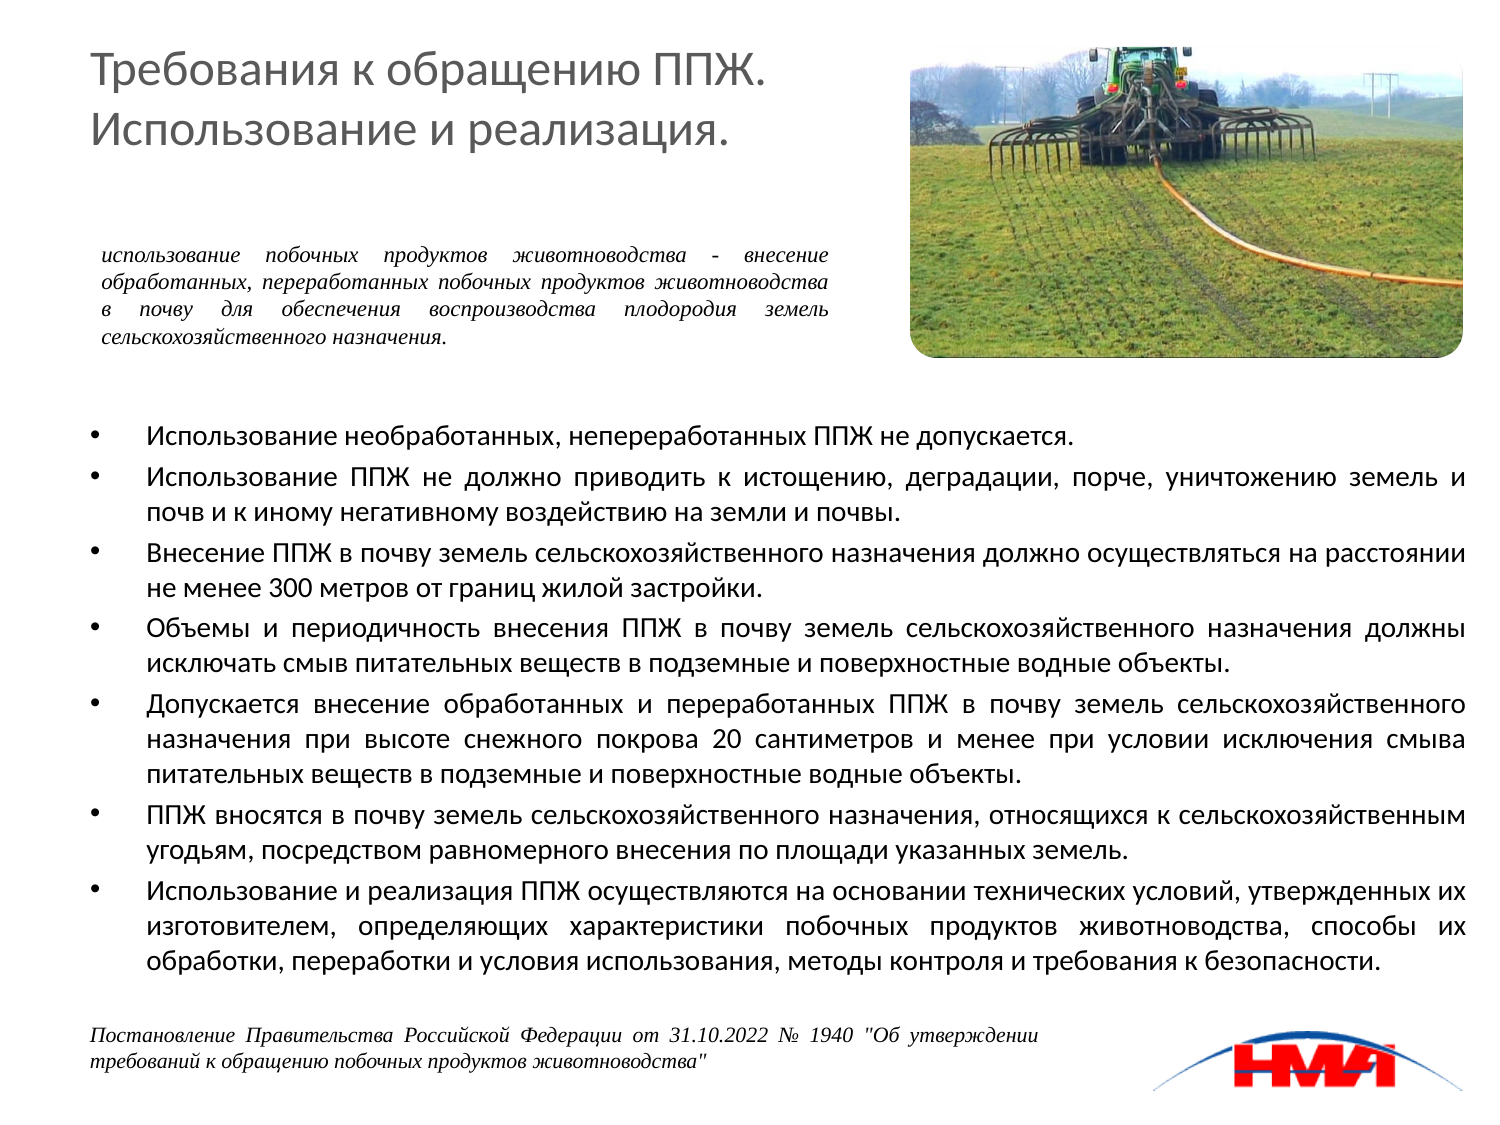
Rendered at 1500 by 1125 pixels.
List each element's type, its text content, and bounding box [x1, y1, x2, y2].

text_box использование побочных продуктов животноводства - внесение обработанных, переработанных побочных продуктов животноводства в почву для обеспечения воспроизводства плодородия земель сельскохозяйственного назначения. [86, 231, 845, 357]
picture [1153, 1031, 1464, 1092]
list Использование необработанных, непереработанных ППЖ не допускается. Использование ППЖ не должно приводить к истощению, деградации, порче, уничтожению земель и почв и к иному негативному воздействию на земли и почвы. Внесение ППЖ в почву земель сельскохозяйственного назначения должно осуществляться на расстоянии не менее 300 метров от границ жилой застройки. Объемы и периодичность внесения ППЖ в почву земель сельскохозяйственного назначения должны исключать смыв питательных веществ в подземные и поверхностные водные объекты. Допускается внесение обработанных и переработанных ППЖ в почву земель сельскохозяйственного назначения при высоте снежного покрова 20 сантиметров и менее при условии исключения смыва питательных веществ в подземные и поверхностные водные объекты. ППЖ вносятся в почву земель сельскохозяйственного назначения, относящихся к сельскохозяйственным угодьям, посредством равномерного внесения по площади указанных земель. Использование и реализация ППЖ осуществляются на основании технических условий, утвержденных их изготовителем, определяющих характеристики побочных продуктов животноводства, способы их обработки, переработки и условия использования, методы контроля и требования к безопасности. [75, 408, 1483, 1002]
picture [909, 46, 1464, 359]
title Требования к обращению ППЖ. Использование и реализация. [75, 19, 1425, 173]
text_box Постановление Правительства Российской Федерации от 31.10.2022 № 1940 "Об утверждении требований к обращению побочных продуктов животноводства" [74, 1013, 1056, 1081]
